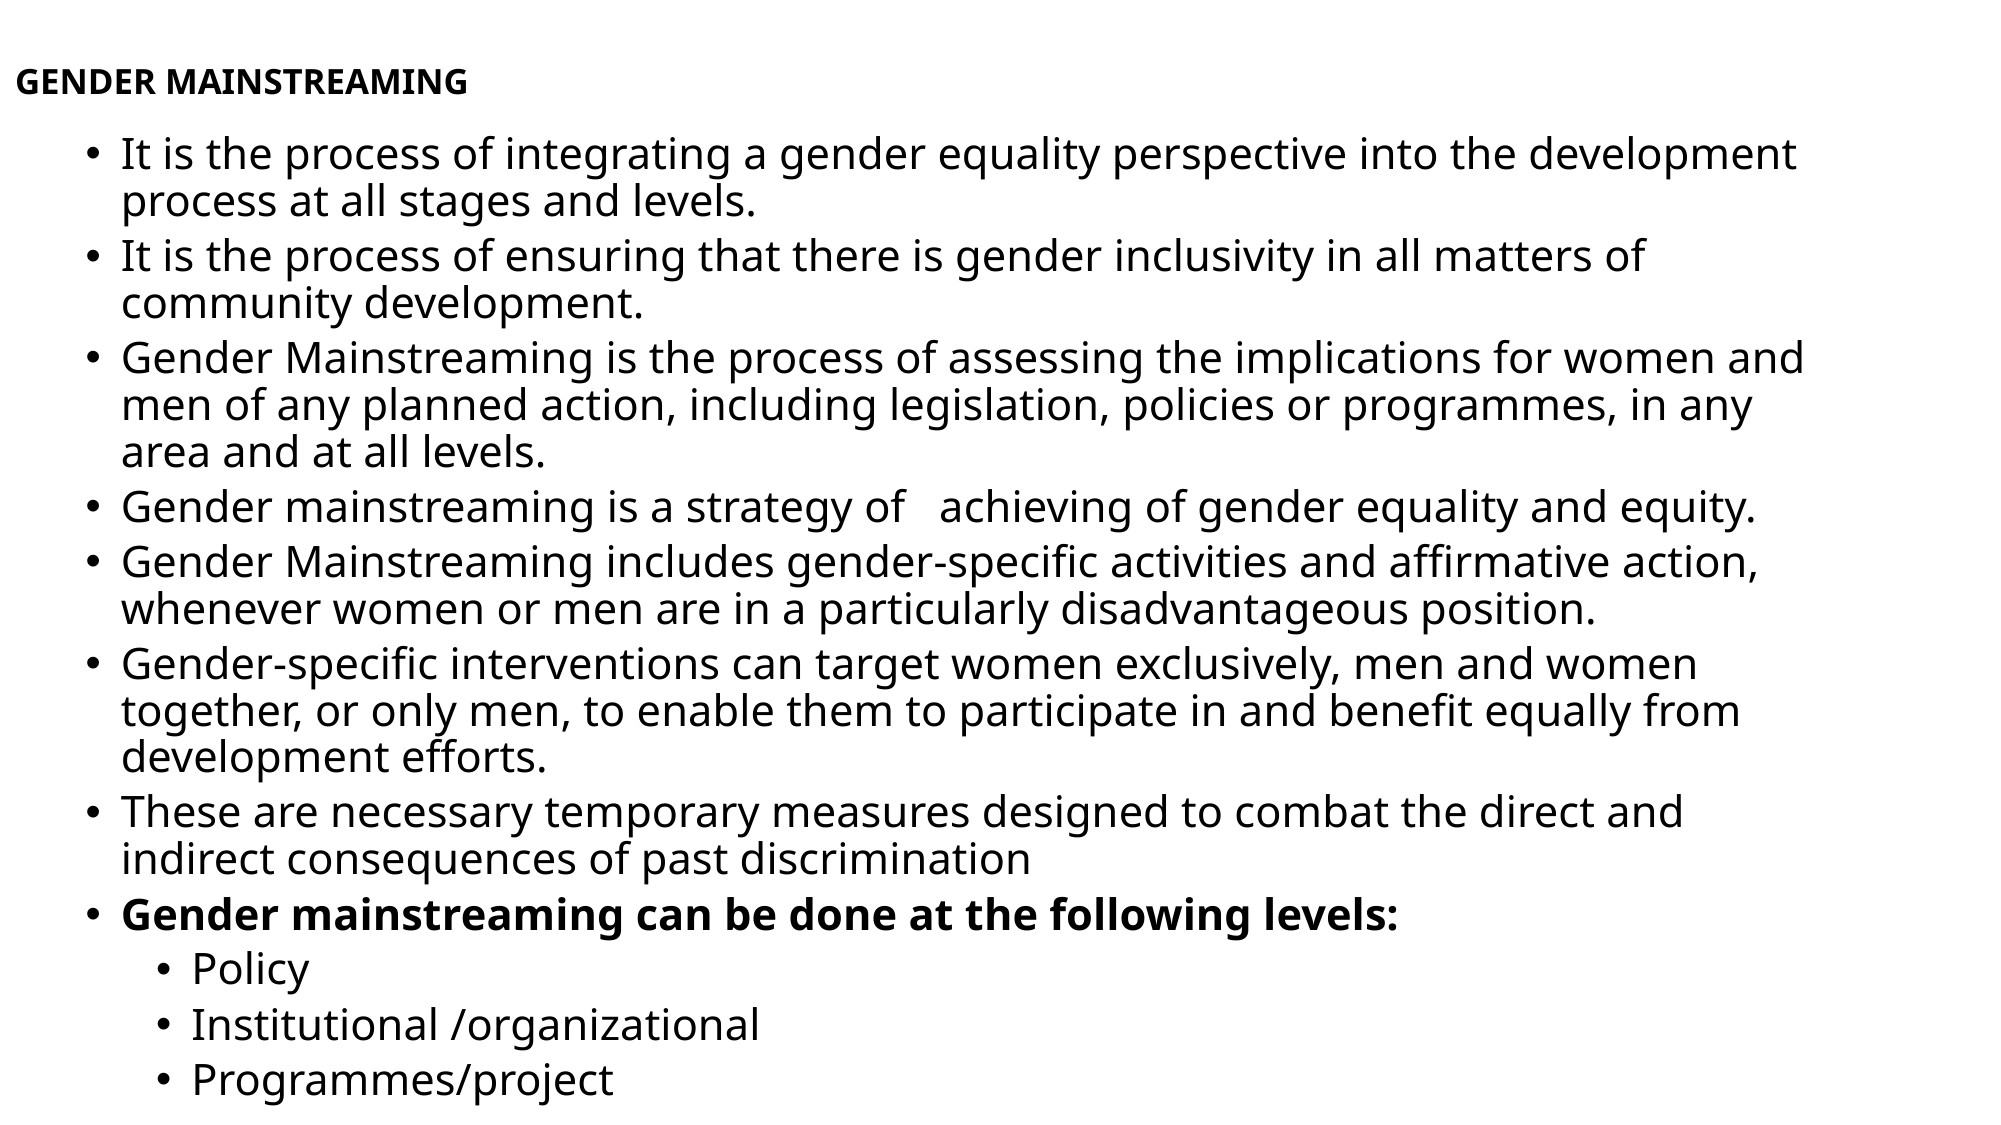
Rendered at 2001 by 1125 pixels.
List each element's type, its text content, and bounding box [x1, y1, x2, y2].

title GENDER MAINSTREAMING [0, 19, 1863, 124]
list It is the process of integrating a gender equality perspective into the development process at all stages and levels. It is the process of ensuring that there is gender inclusivity in all matters of community development. Gender Mainstreaming is the process of assessing the implications for women and men of any planned action, including legislation, policies or programmes, in any area and at all levels. Gender mainstreaming is a strategy of achieving of gender equality and equity. Gender Mainstreaming includes gender-specific activities and affirmative action, whenever women or men are in a particularly disadvantageous position. Gender-specific interventions can target women exclusively, men and women together, or only men, to enable them to participate in and benefit equally from development efforts. These are necessary temporary measures designed to combat the direct and indirect consequences of past discrimination Gender mainstreaming can be done at the following levels: Policy Institutional /organizational Programmes/project [0, 124, 1863, 1125]
